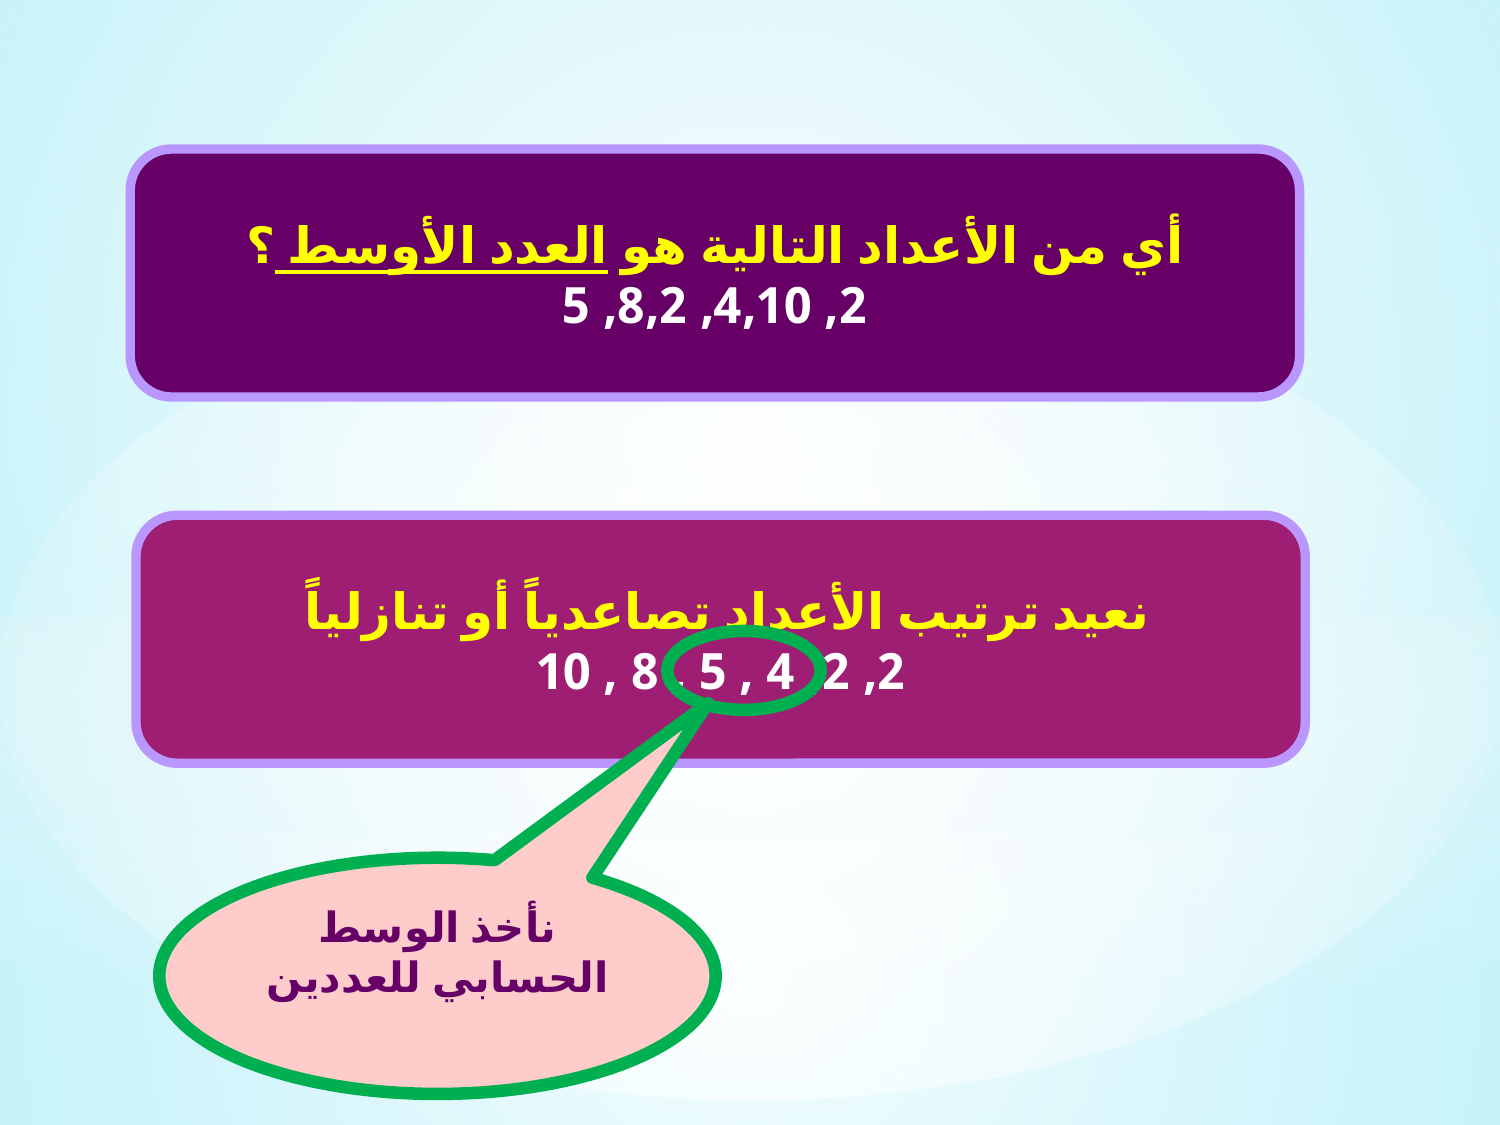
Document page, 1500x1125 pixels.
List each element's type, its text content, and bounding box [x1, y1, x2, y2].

text_box أي من الأعداد التالية هو العدد الأوسط ؟ 2, 4,10, 8,2, 5 [128, 147, 1301, 399]
text_box [665, 629, 823, 712]
text_box نعيد ترتيب الأعداد تصاعدياً أو تنازلياً 2, 2, 4 , 5 , 8 , 10 [134, 513, 1307, 765]
